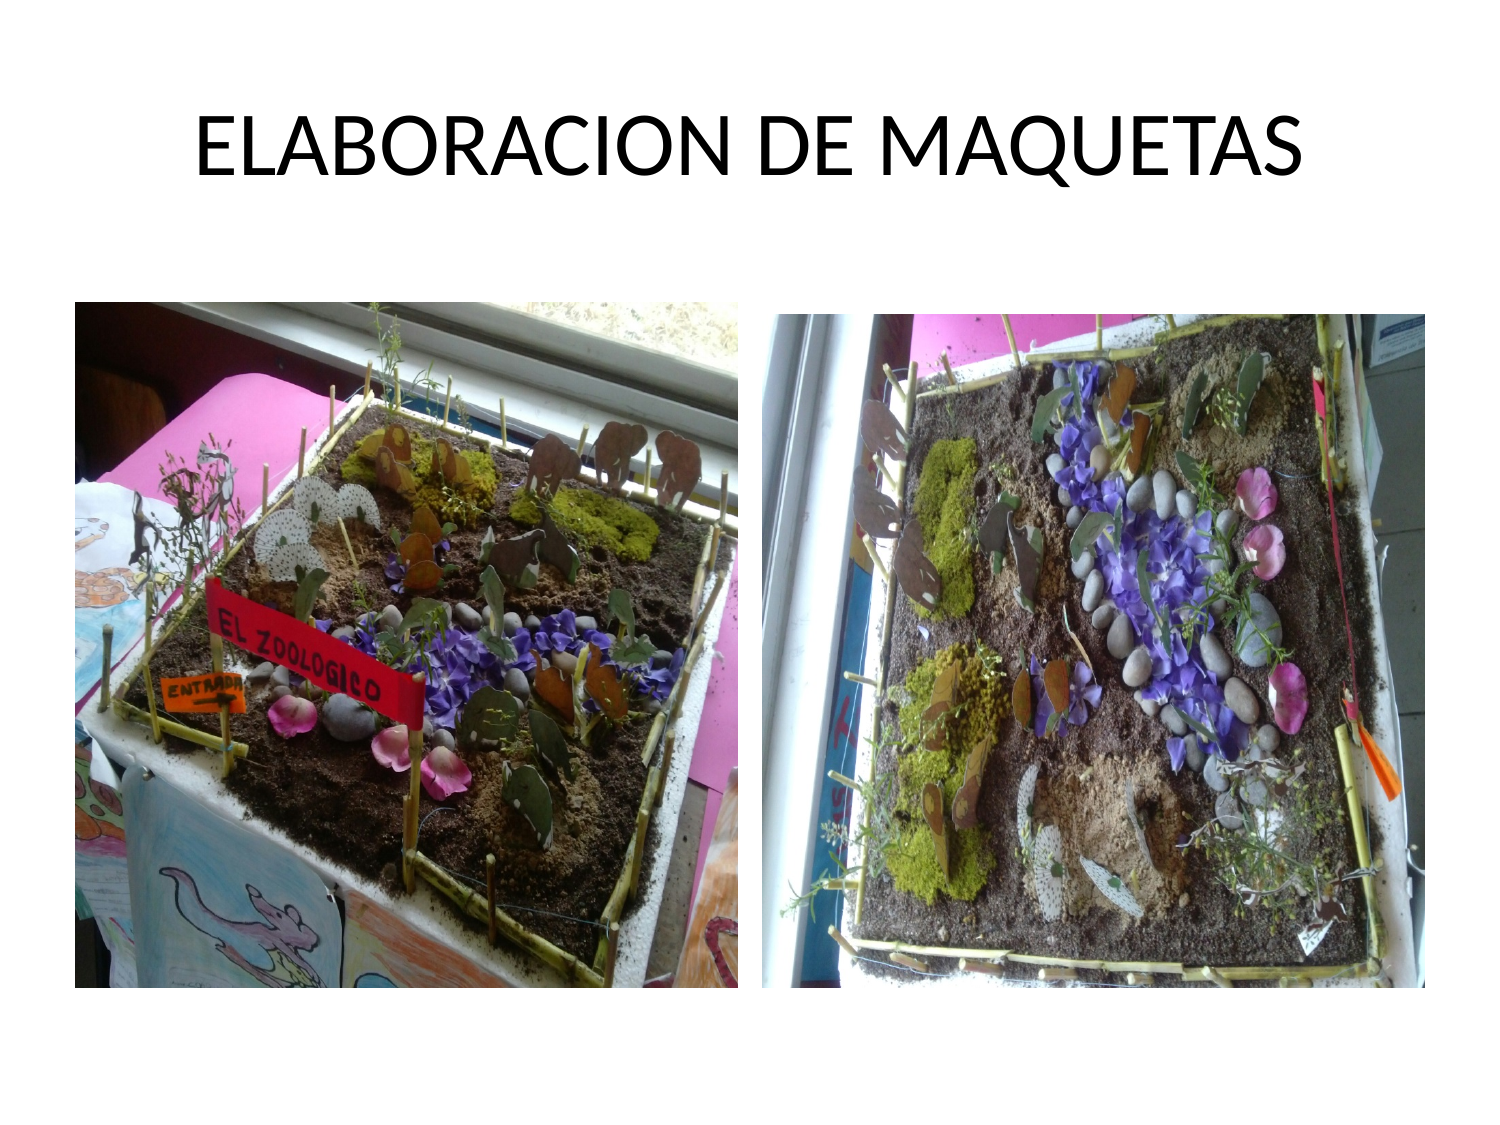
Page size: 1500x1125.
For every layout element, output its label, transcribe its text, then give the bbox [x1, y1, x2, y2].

title ELABORACION DE MAQUETAS [75, 45, 1425, 233]
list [762, 314, 1426, 988]
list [74, 302, 738, 988]
